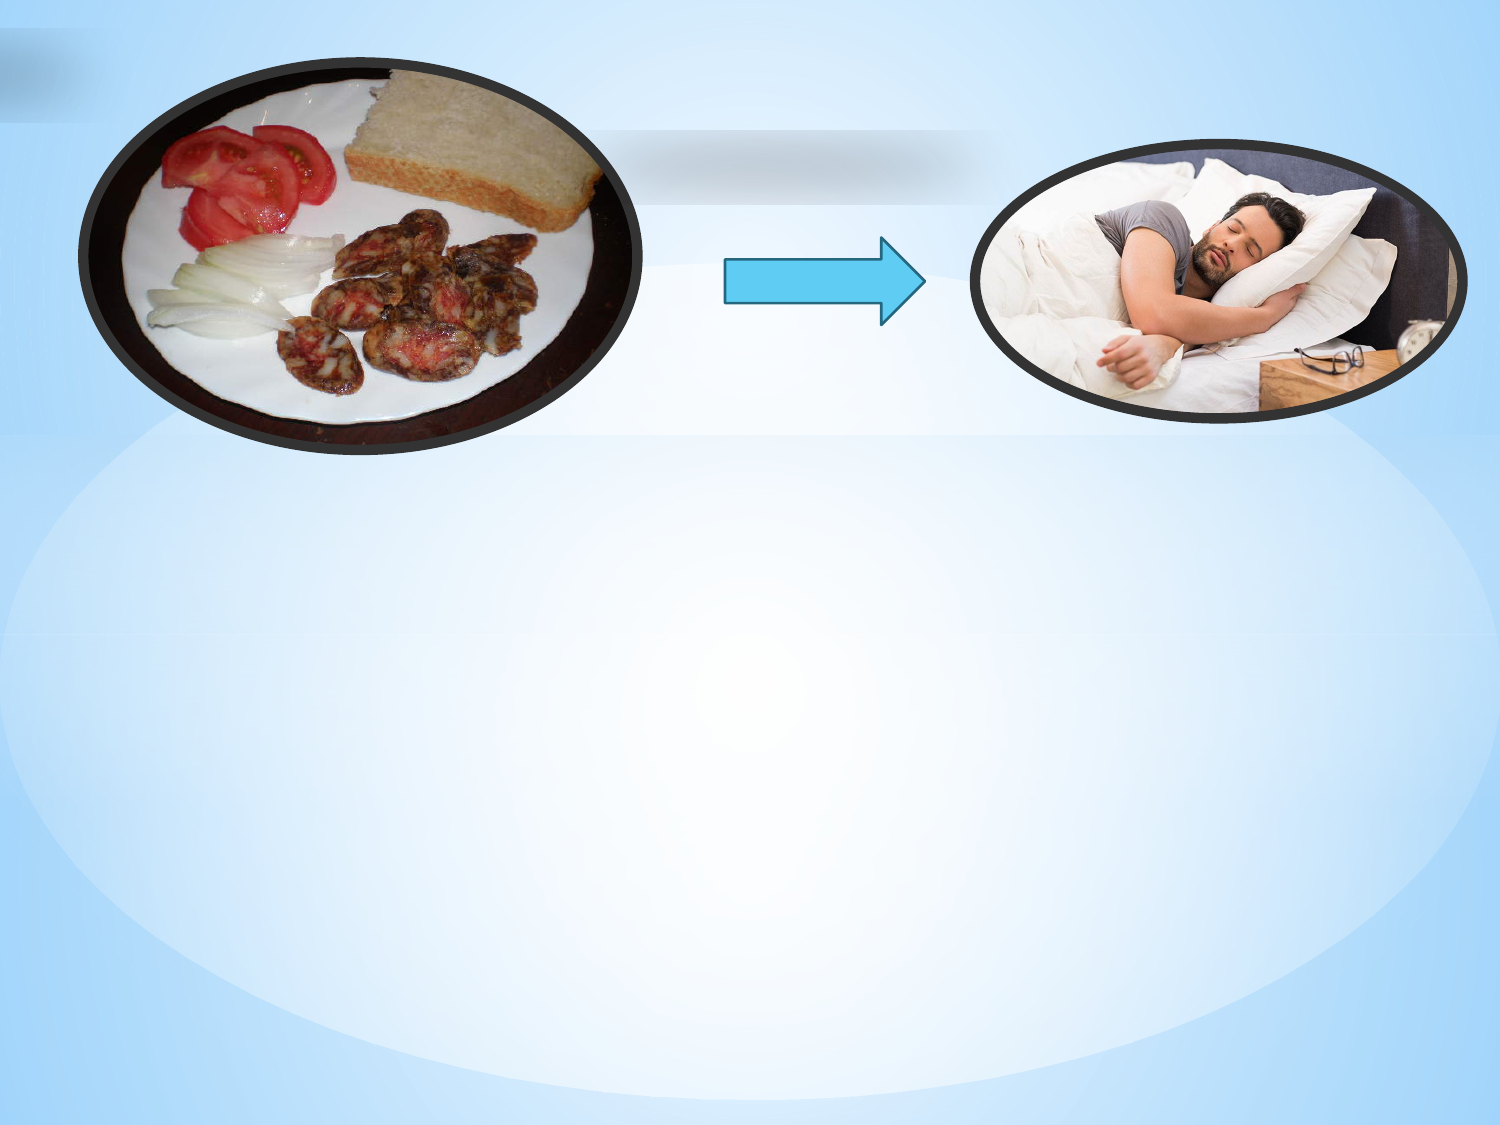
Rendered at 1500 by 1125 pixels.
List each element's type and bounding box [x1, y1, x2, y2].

text_box [723, 236, 926, 327]
picture [83, 62, 638, 451]
picture [974, 143, 1463, 419]
